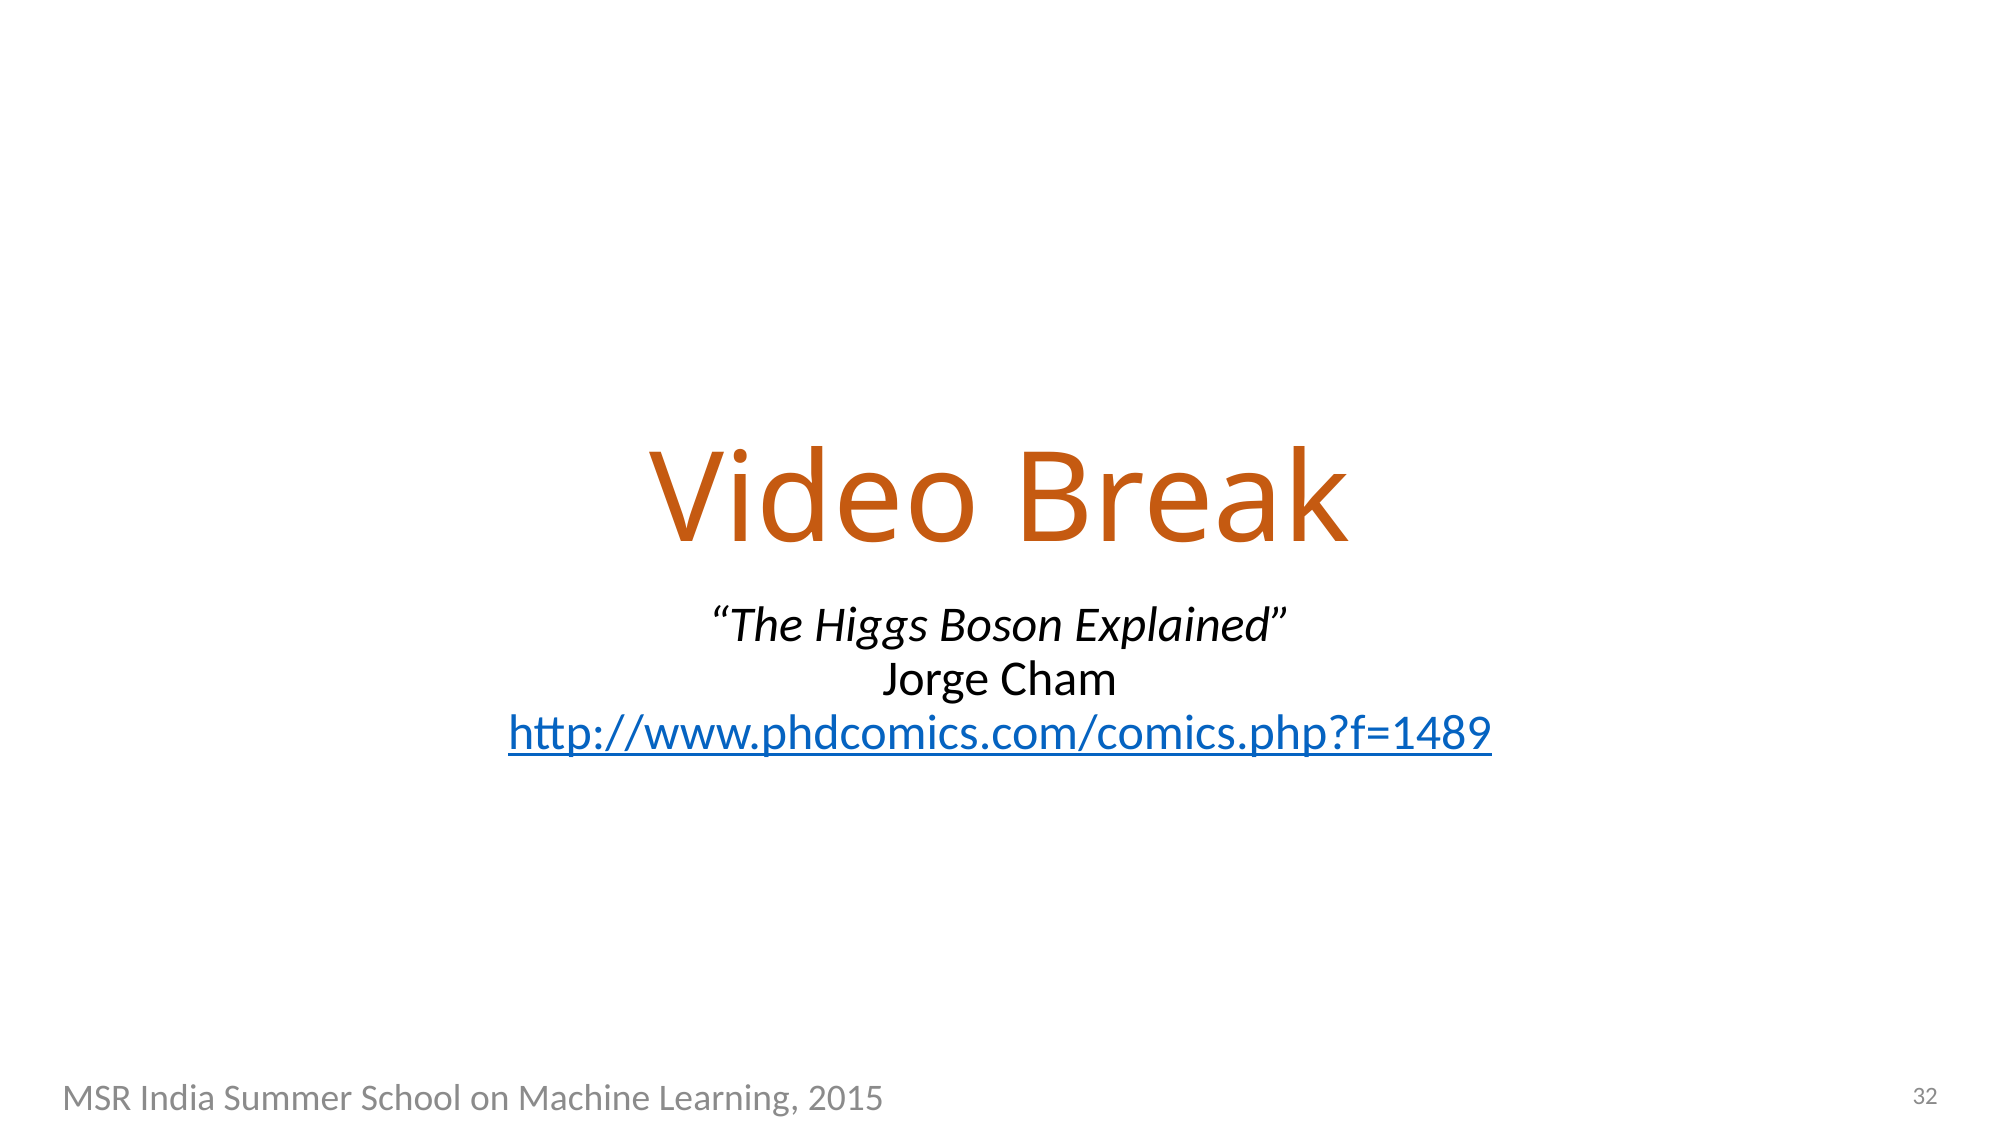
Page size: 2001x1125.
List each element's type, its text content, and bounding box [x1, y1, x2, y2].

title Video Break [249, 184, 1750, 576]
footer MSR India Summer School on Machine Learning, 2015 [47, 1065, 1871, 1125]
slide_number 32 [1871, 1065, 1953, 1125]
subtitle “The Higgs Boson Explained” Jorge Cham http://www.phdcomics.com/comics.php?f=1489 [249, 590, 1750, 863]
